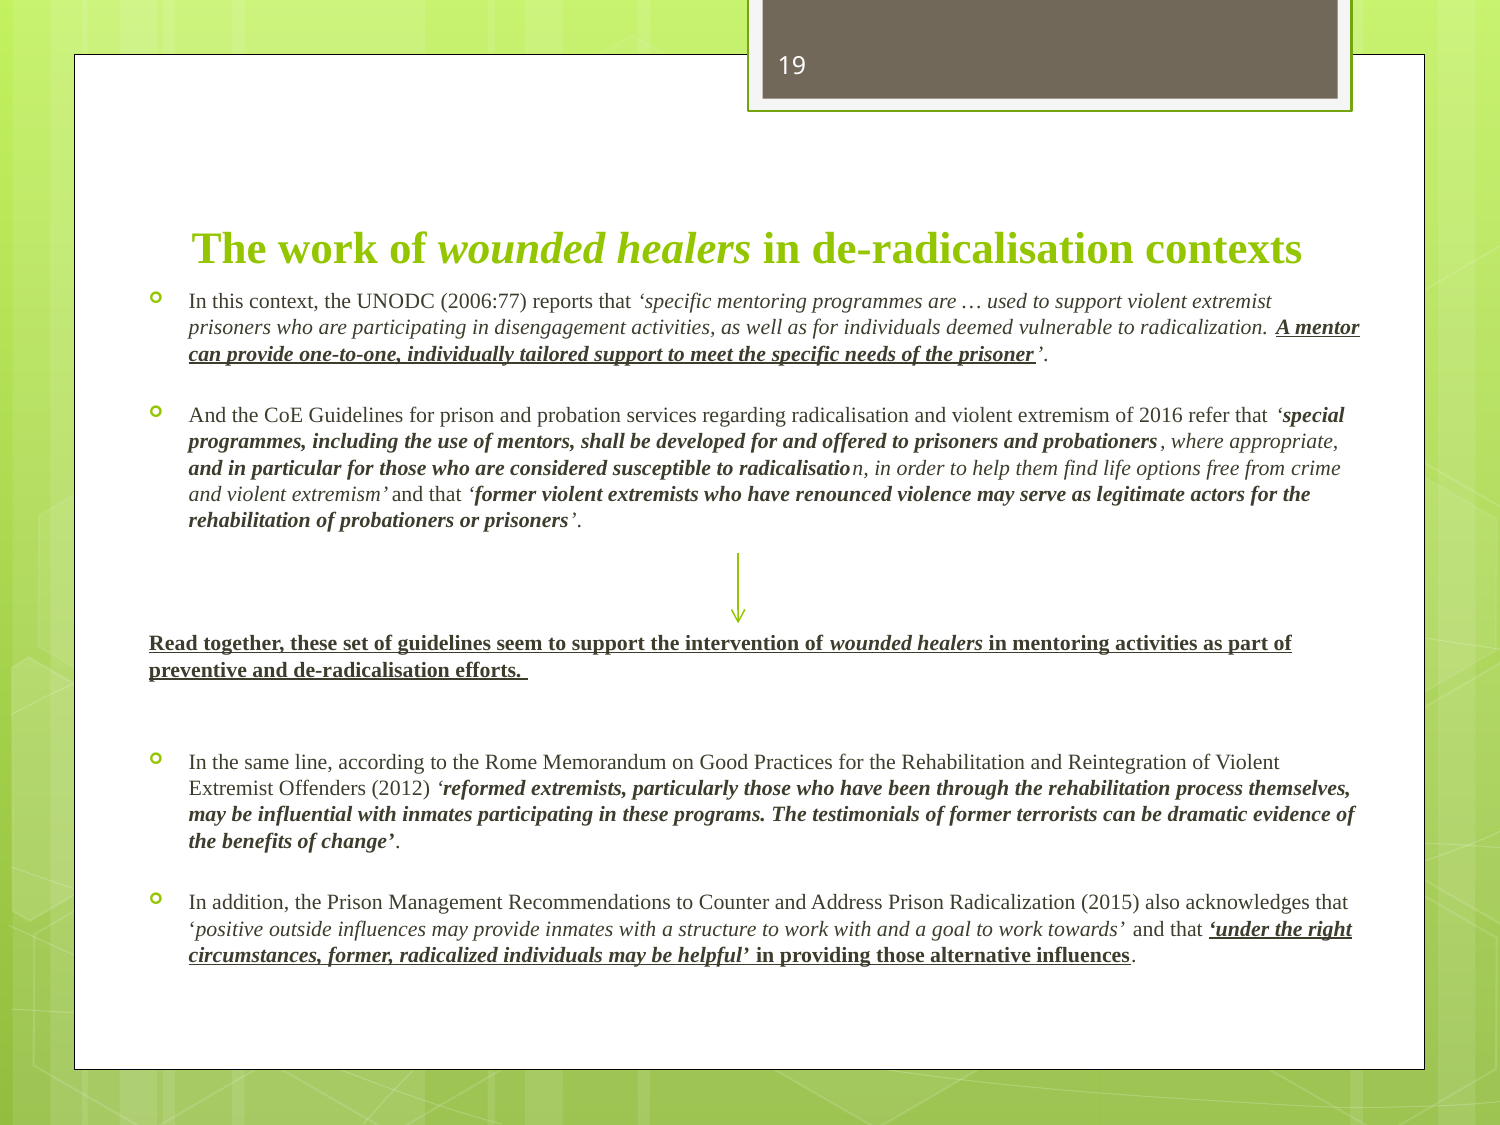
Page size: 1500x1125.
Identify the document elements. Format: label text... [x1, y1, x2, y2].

list In this context, the UNODC (2006:77) reports that ‘specific mentoring programmes are … used to support violent extremist prisoners who are participating in disengagement activities, as well as for individuals deemed vulnerable to radicalization. A mentor can provide one-to-one, individually tailored support to meet the specific needs of the prisoner’. And the CoE Guidelines for prison and probation services regarding radicalisation and violent extremism of 2016 refer that ‘special programmes, including the use of mentors, shall be developed for and offered to prisoners and probationers, where appropriate, and in particular for those who are considered susceptible to radicalisation, in order to help them find life options free from crime and violent extremism’ and that ‘former violent extremists who have renounced violence may serve as legitimate actors for the rehabilitation of probationers or prisoners’. Read together, these set of guidelines seem to support the intervention of wounded healers in mentoring activities as part of preventive and de-radicalisation efforts. In the same line, according to the Rome Memorandum on Good Practices for the Rehabilitation and Reintegration of Violent Extremist Offenders (2012) ‘reformed extremists, particularly those who have been through the rehabilitation process themselves, may be influential with inmates participating in these programs. The testimonials of former terrorists can be dramatic evidence of the benefits of change’. In addition, the Prison Management Recommendations to Counter and Address Prison Radicalization (2015) also acknowledges that ‘positive outside influences may provide inmates with a structure to work with and a goal to work towards’ and that ‘under the right circumstances, former, radicalized individuals may be helpful’ in providing those alternative influences. [123, 278, 1377, 1016]
title The work of wounded healers in de-radicalisation contexts [171, 172, 1324, 278]
slide_number 19 [762, 36, 982, 97]
